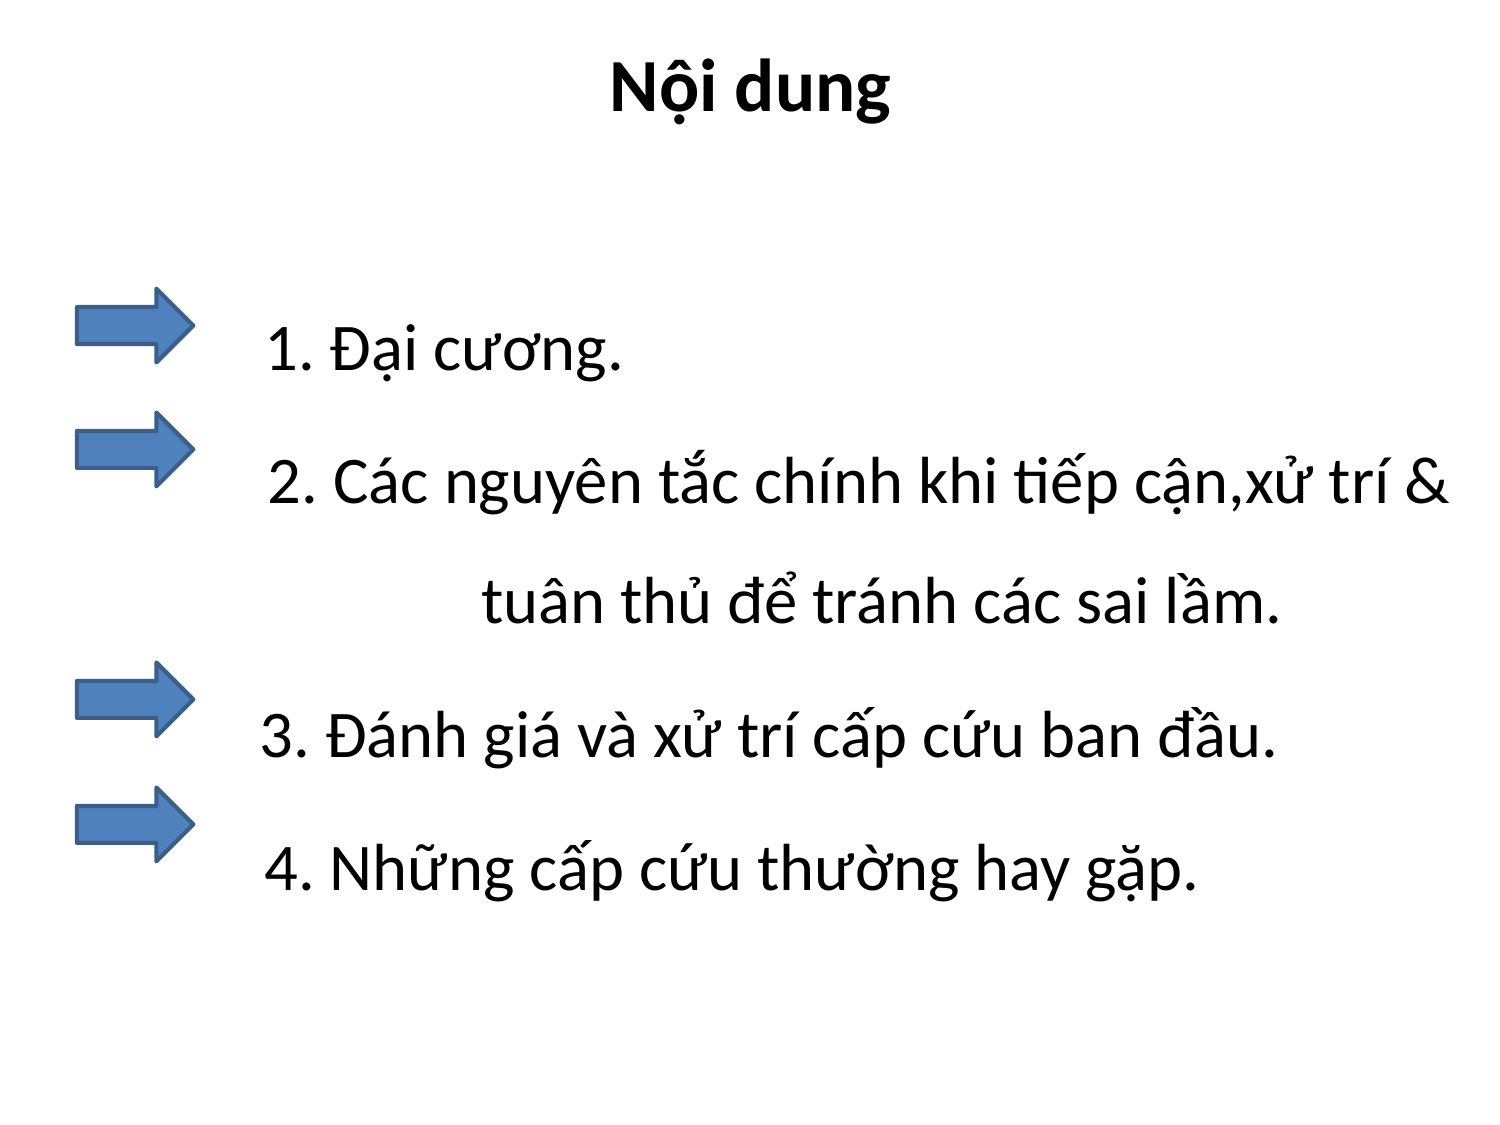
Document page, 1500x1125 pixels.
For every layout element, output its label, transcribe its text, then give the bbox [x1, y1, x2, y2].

text_box [74, 286, 196, 365]
text_box [74, 785, 196, 864]
text_box [74, 410, 196, 489]
list 1. Đại cương. 2. Các nguyên tắc chính khi tiếp cận,xử trí & tuân thủ để tránh các sai lầm. 3. Đánh giá và xử trí cấp cứu ban đầu. 4. Những cấp cứu thường hay gặp. [69, 162, 1470, 1013]
title Nội dung [75, 0, 1426, 162]
text_box [74, 660, 196, 739]
